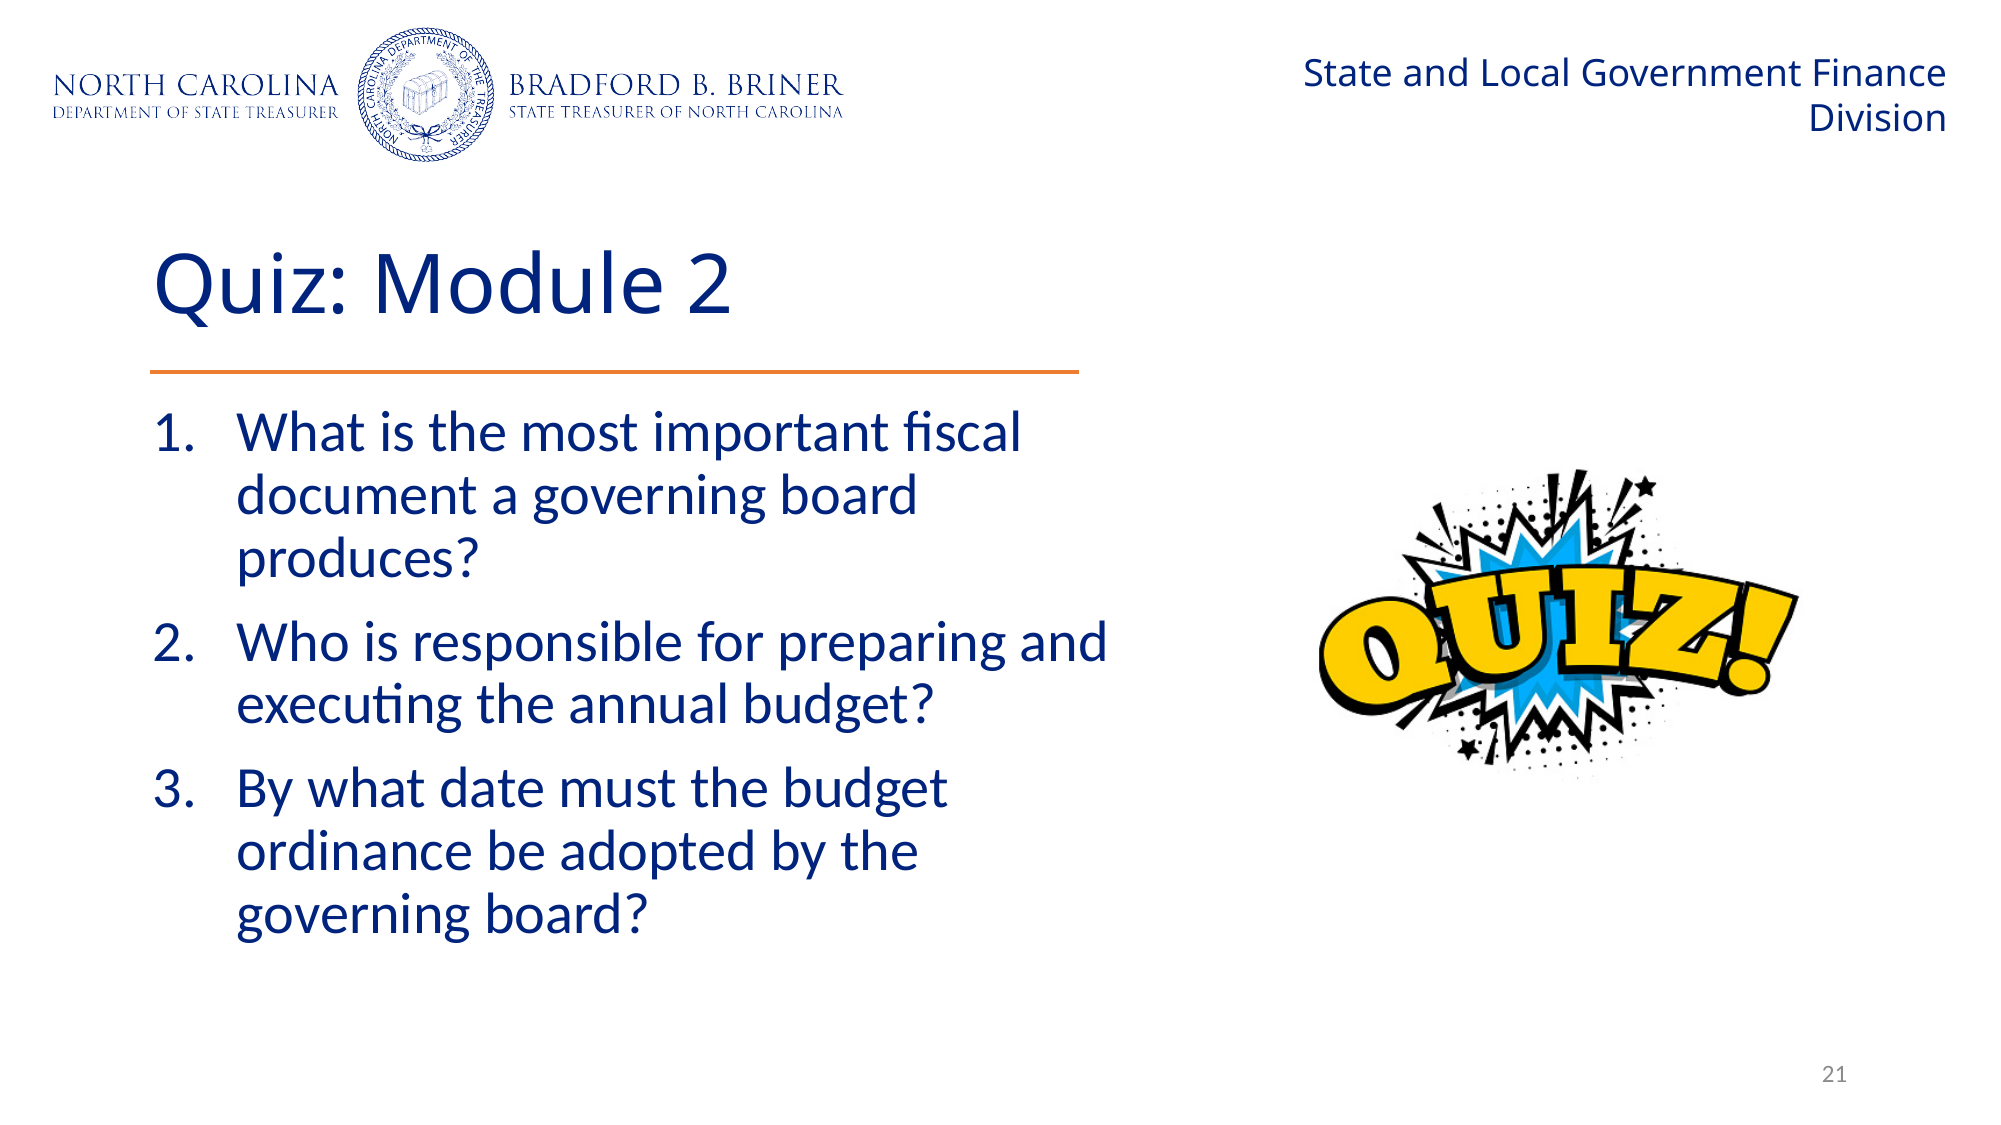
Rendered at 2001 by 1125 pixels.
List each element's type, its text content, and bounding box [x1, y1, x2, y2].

picture [51, 27, 852, 162]
title Quiz: Module 2 [137, 234, 1863, 340]
picture [1246, 430, 1863, 807]
list What is the most important fiscal document a governing board produces? Who is responsible for preparing and executing the annual budget? By what date must the budget ordinance be adopted by the governing board? [137, 394, 1182, 958]
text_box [0, 0, 2000, 180]
slide_number 21 [1412, 1042, 1863, 1103]
